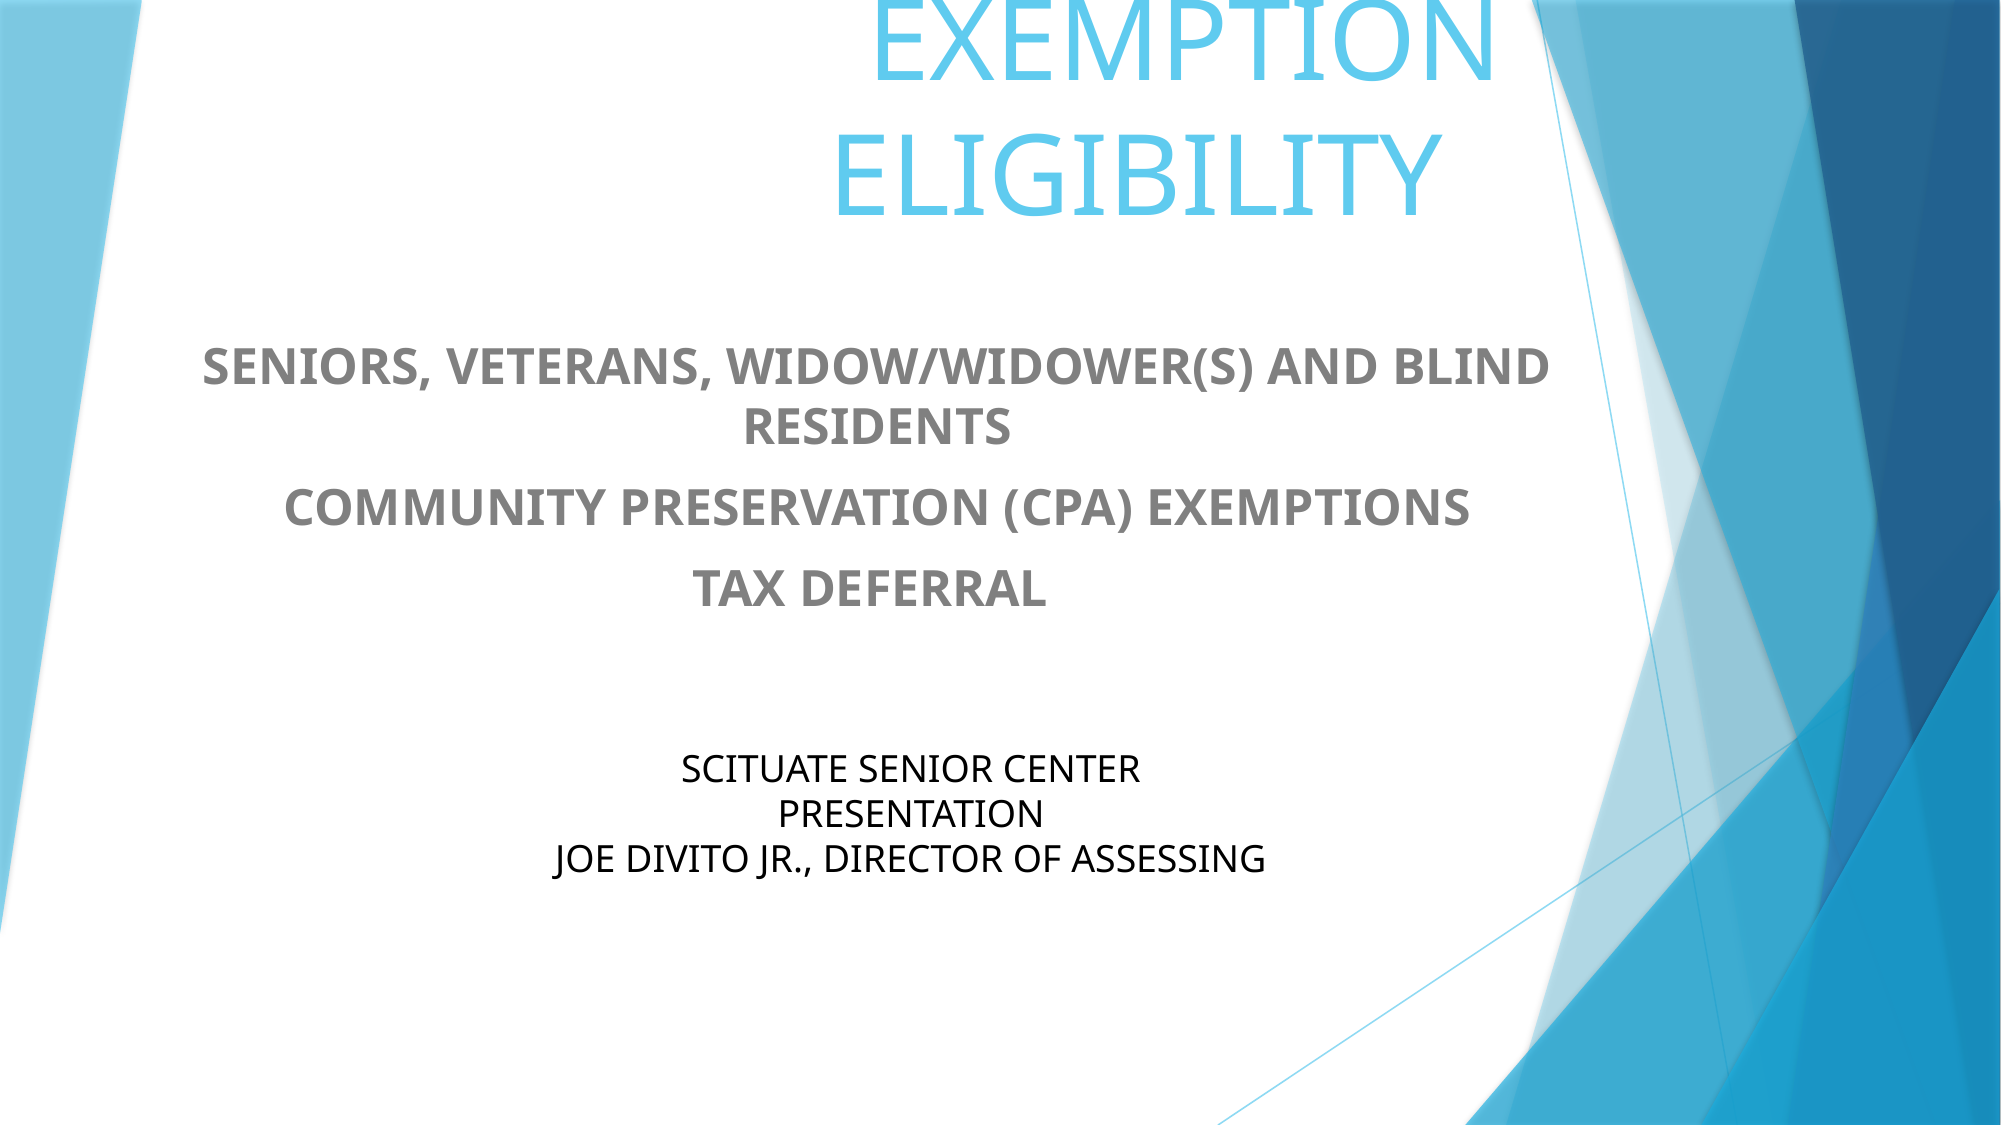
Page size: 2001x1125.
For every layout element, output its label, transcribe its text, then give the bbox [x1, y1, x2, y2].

title EXEMPTION ELIGIBILITY [243, 31, 1518, 246]
text_box SCITUATE SENIOR CENTER PRESENTATION JOE DIVITO JR., DIRECTOR OF ASSESSING [532, 738, 1290, 933]
subtitle SENIORS, VETERANS, WIDOW/WIDOWER(S) AND BLIND RESIDENTS COMMUNITY PRESERVATION (CPA) EXEMPTIONS TAX DEFERRAL [140, 327, 1615, 687]
